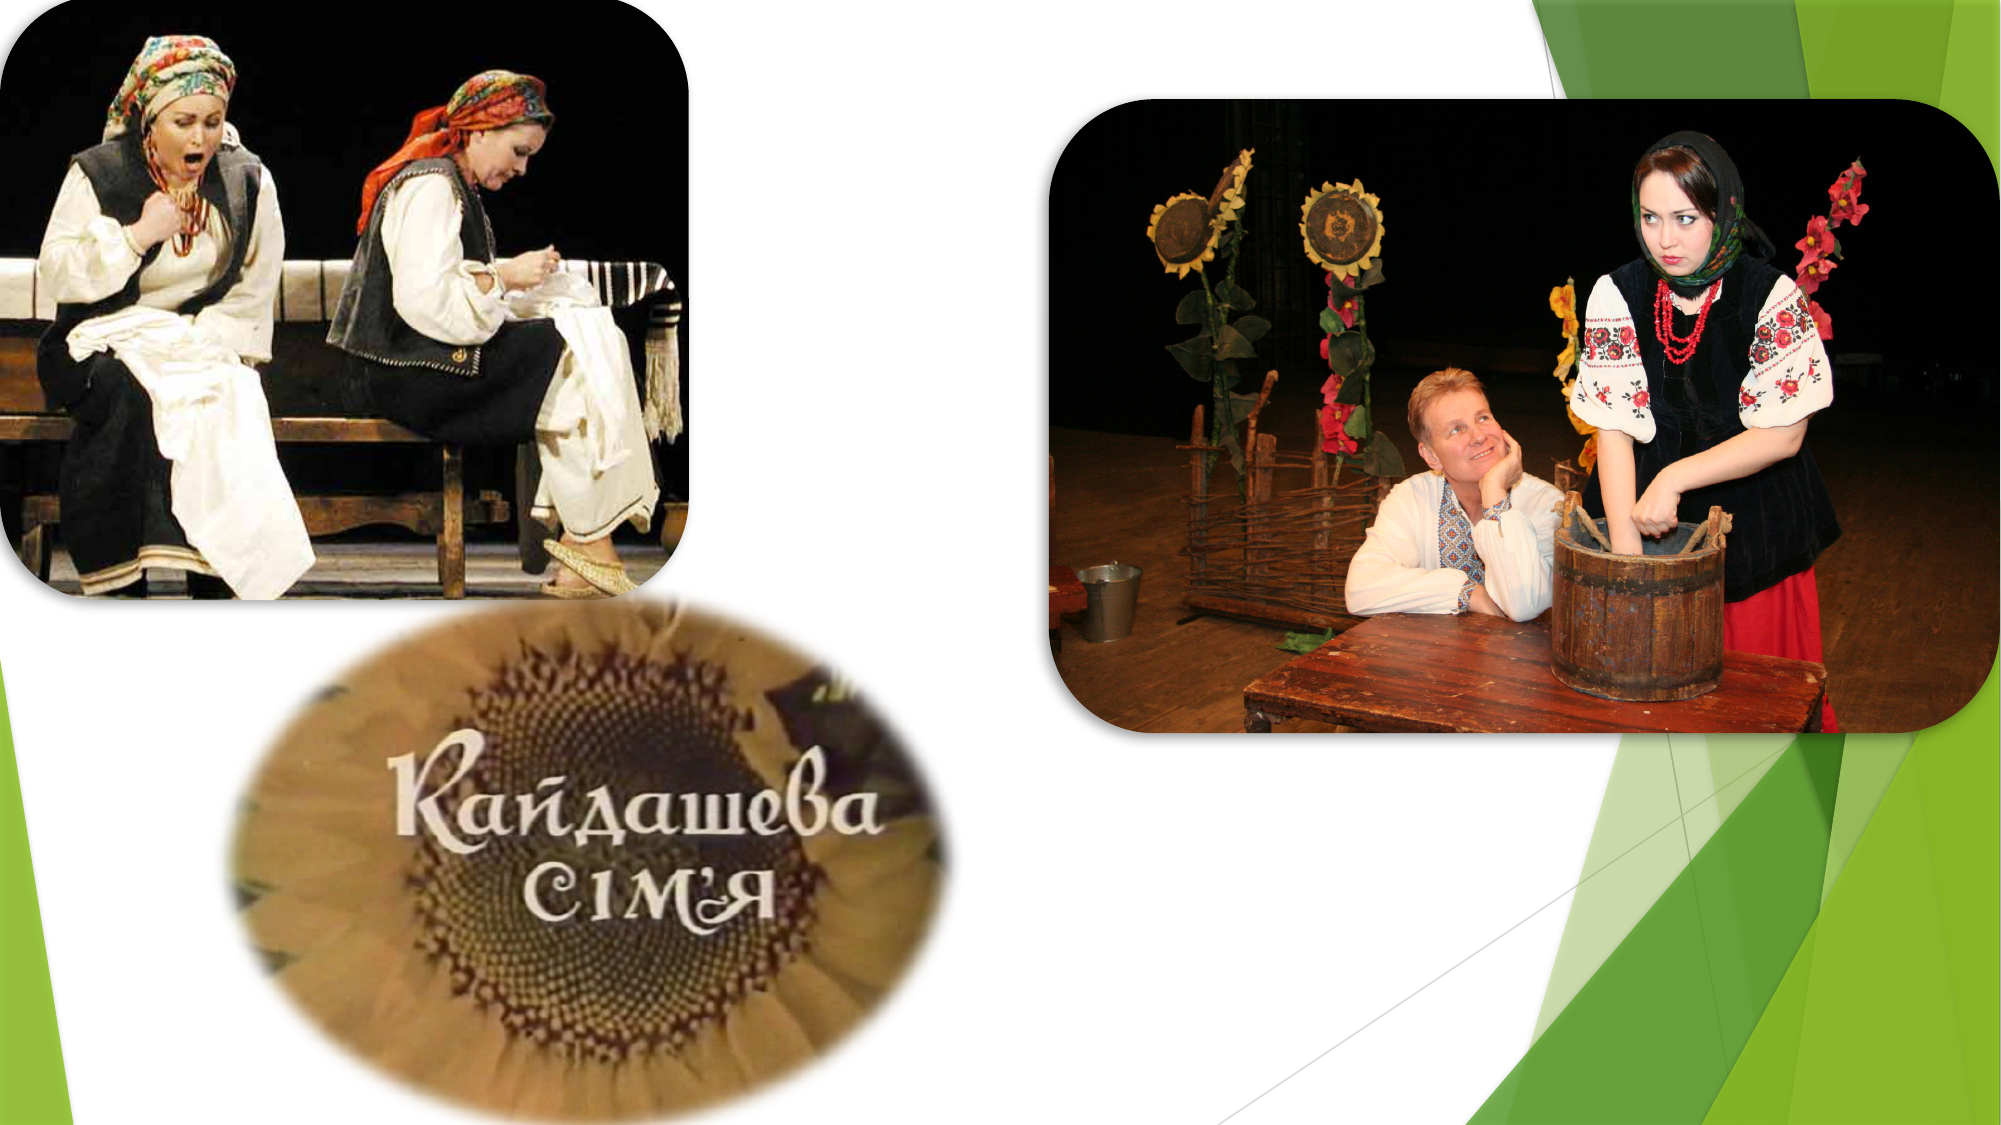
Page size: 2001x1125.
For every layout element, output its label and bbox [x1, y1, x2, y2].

picture [0, 0, 965, 1125]
picture [1048, 98, 2000, 734]
